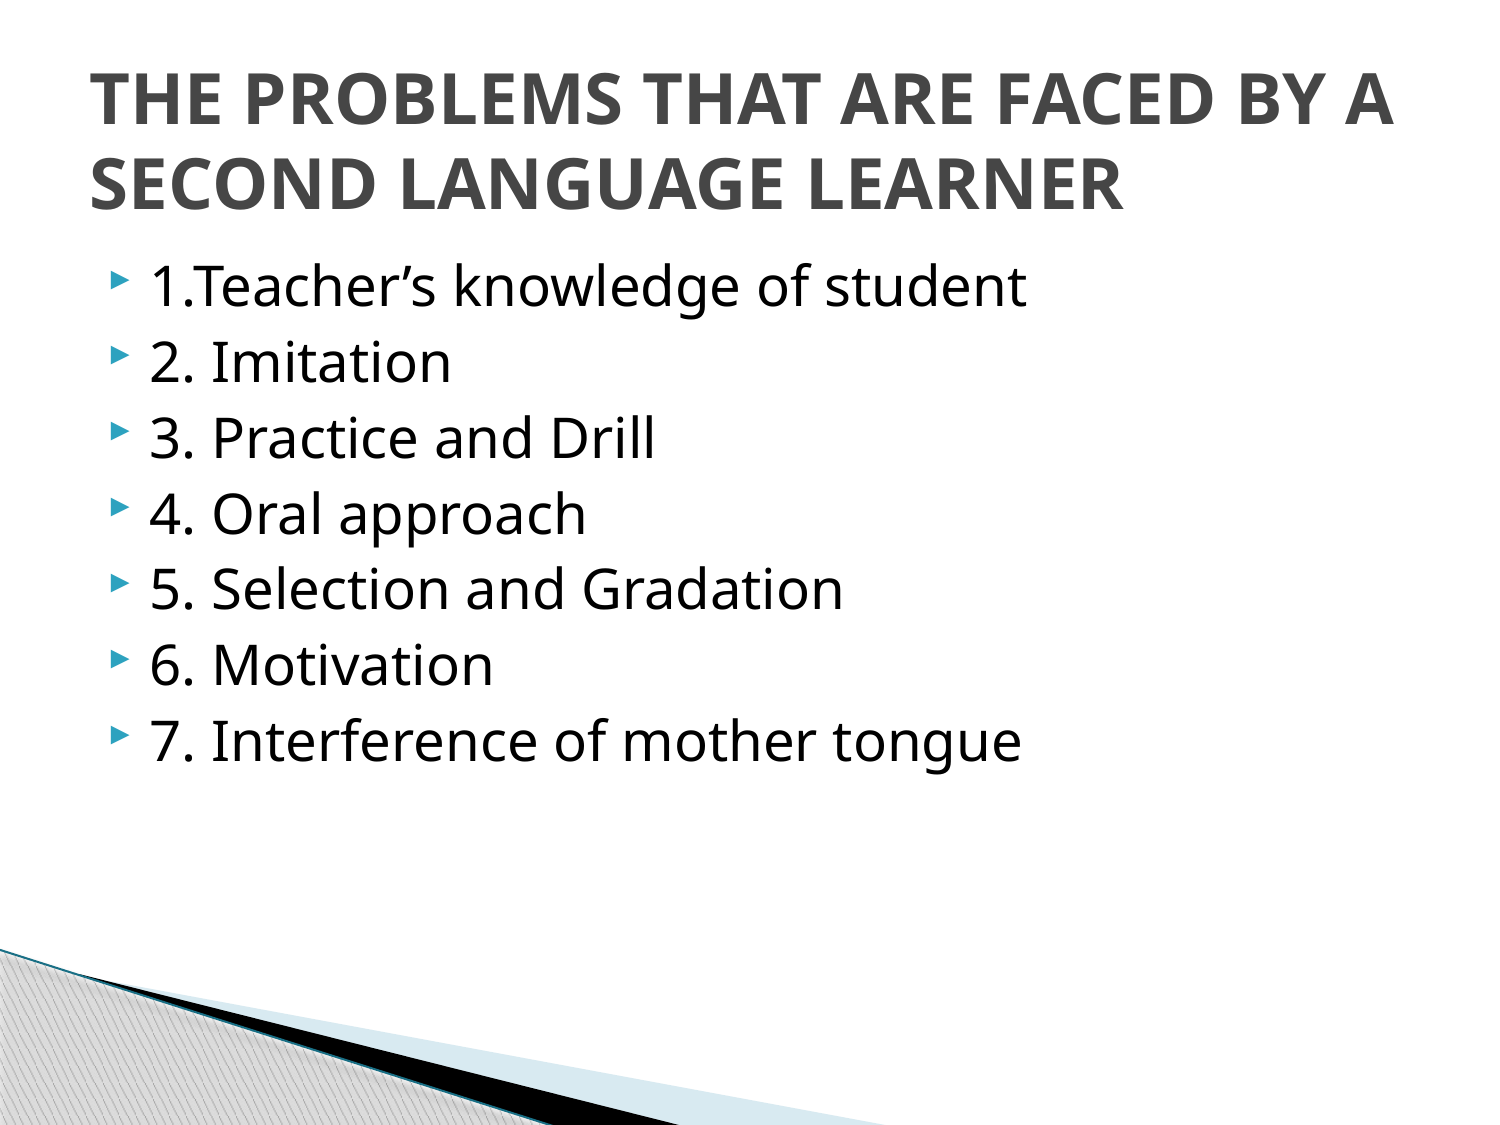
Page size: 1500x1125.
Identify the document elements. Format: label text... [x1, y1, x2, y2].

list 1.Teacher’s knowledge of student 2. Imitation 3. Practice and Drill 4. Oral approach 5. Selection and Gradation 6. Motivation 7. Interference of mother tongue [75, 243, 1425, 986]
title THE PROBLEMS THAT ARE FACED BY A SECOND LANGUAGE LEARNER [75, 45, 1425, 233]
